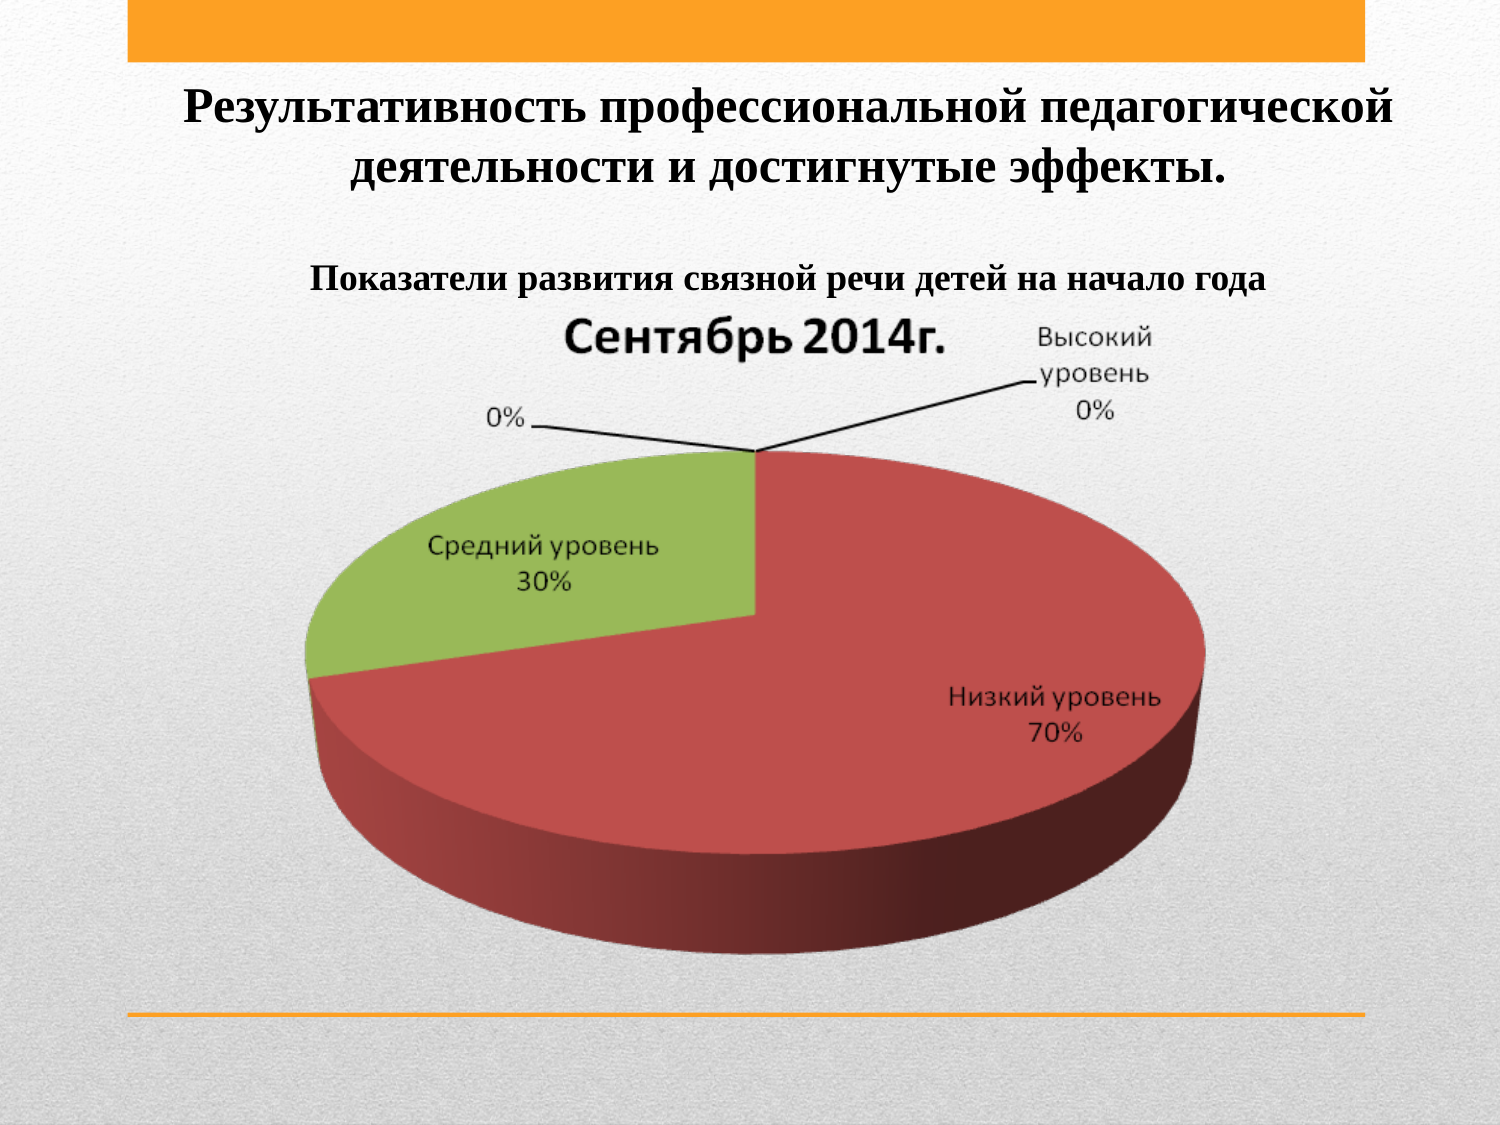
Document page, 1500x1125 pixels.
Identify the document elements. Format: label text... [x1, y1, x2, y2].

text_box Результативность профессиональной педагогической деятельности и достигнутые эффекты. Показатели развития связной речи детей на начало года [123, 65, 1453, 276]
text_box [63, 266, 1448, 1048]
